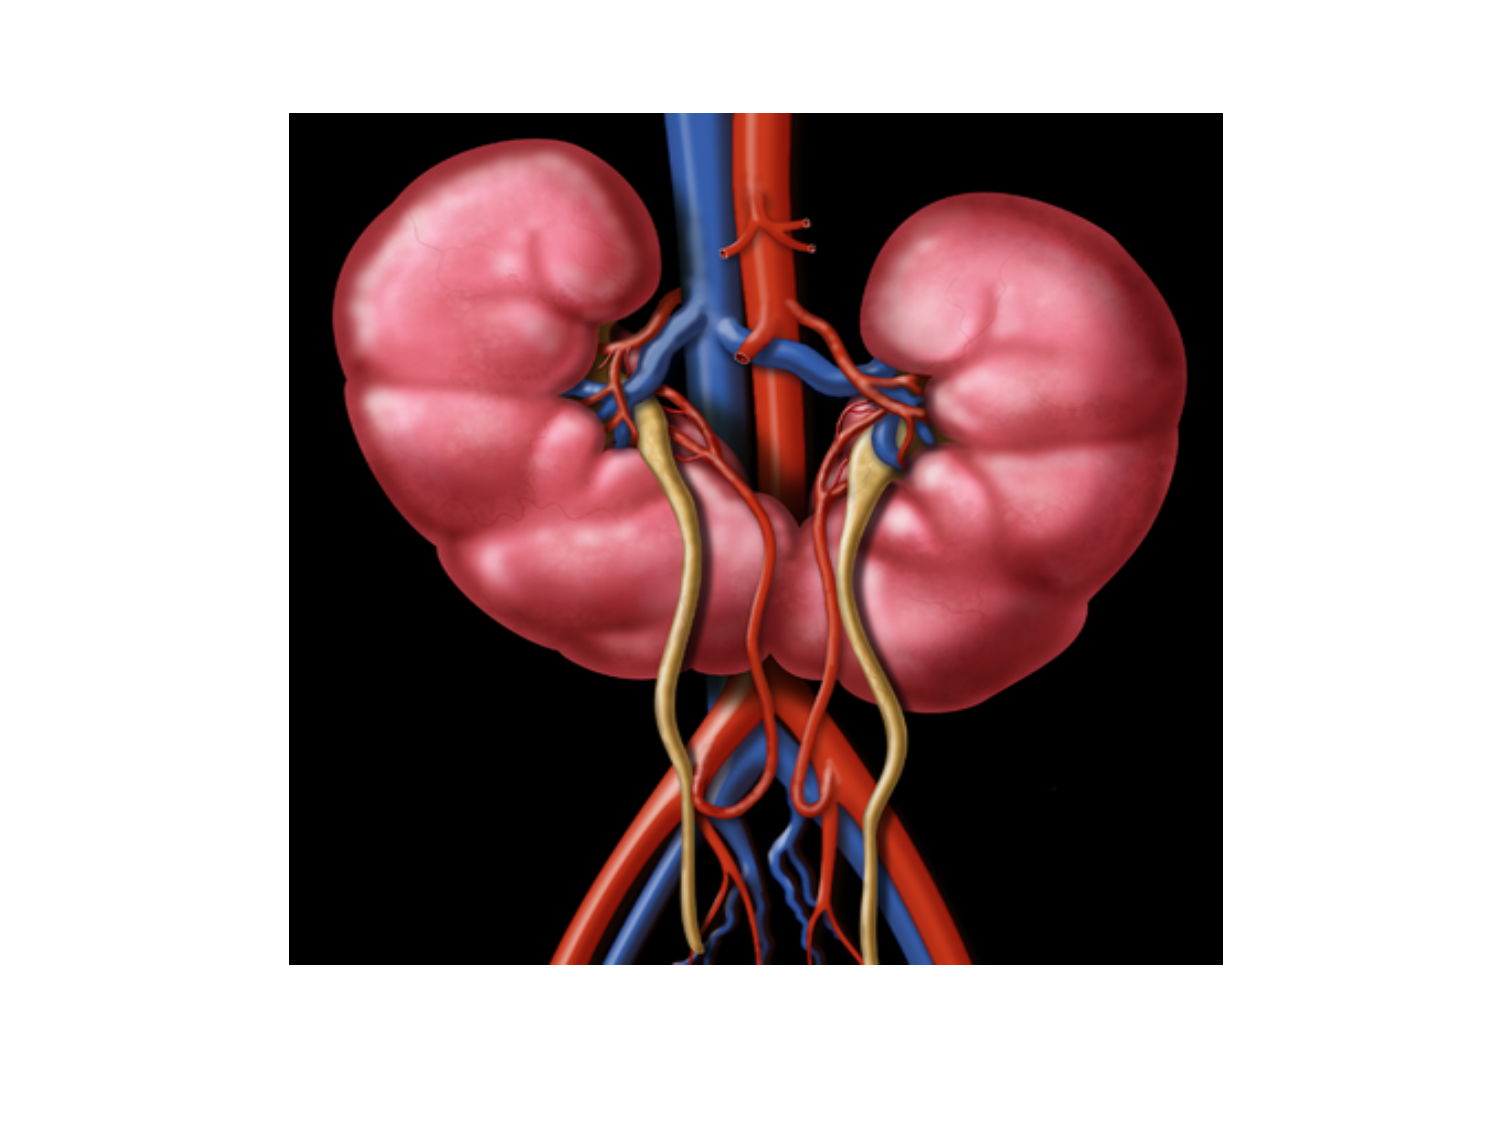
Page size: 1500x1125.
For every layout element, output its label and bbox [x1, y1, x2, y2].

picture [288, 113, 1223, 965]
